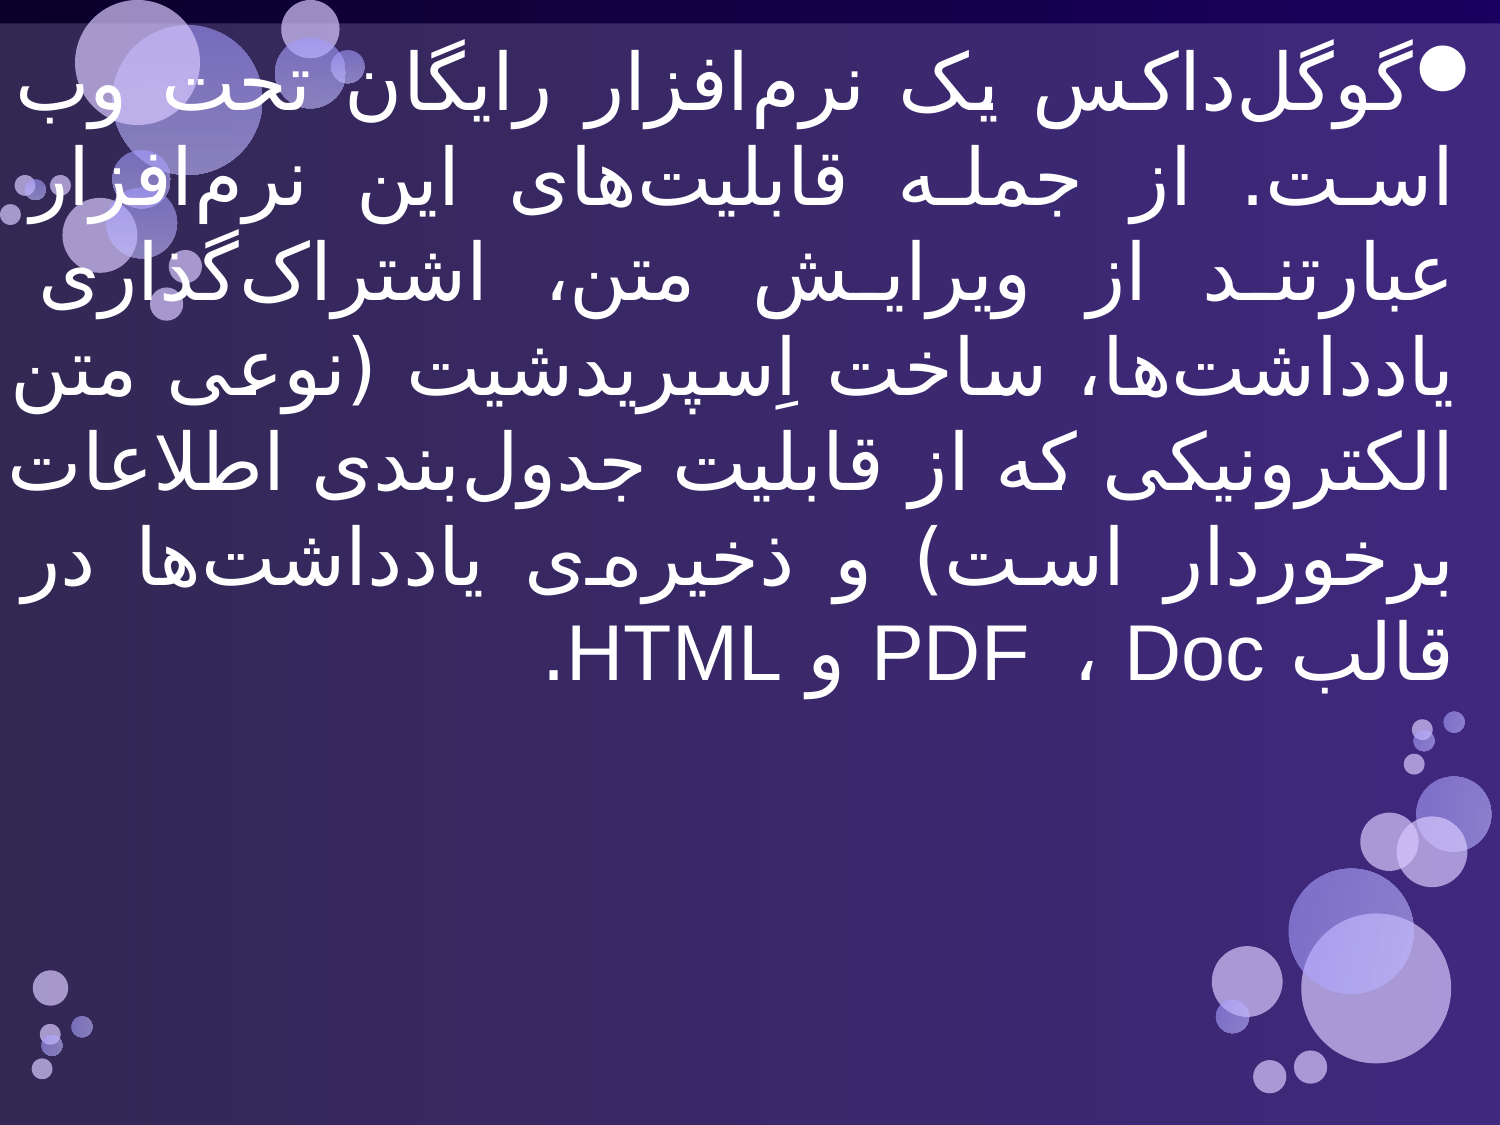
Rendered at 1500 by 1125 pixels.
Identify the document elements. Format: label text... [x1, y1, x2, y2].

list گوگل‌داکس یک نرم‌افزار رایگان تحت وب است. از جمله قابلیت‌های این نرم‌افزار عبارتند از ویرایش متن، اشتراک‌گذاری یادداشت‌ها، ساخت اِسپرید‌شیت (نوعی متن الکترونیکی که از قابلیت جدول‌بندی اطلاعات برخوردار است) و ذخیره‌ی یادداشت‌ها در قالب PDF ، Doc و HTML. [0, 23, 1500, 1125]
